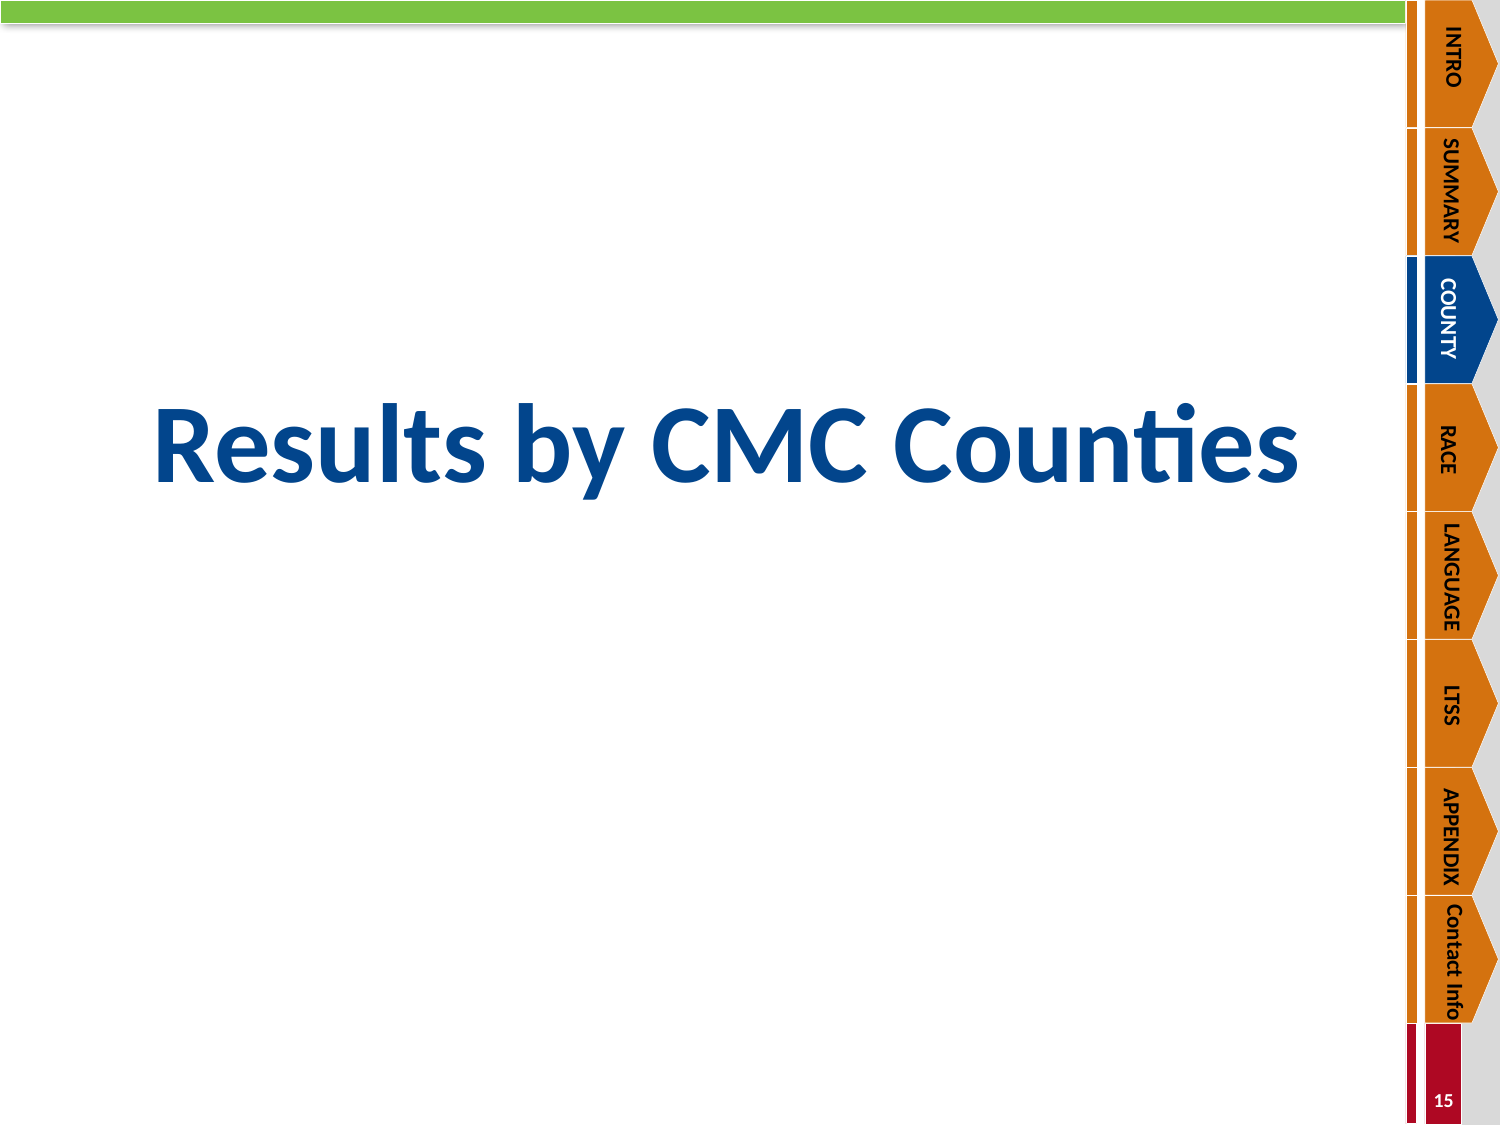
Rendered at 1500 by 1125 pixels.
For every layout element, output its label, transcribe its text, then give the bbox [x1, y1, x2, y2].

title Results by CMC Counties [137, 382, 1338, 550]
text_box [1430, 11, 1500, 1026]
